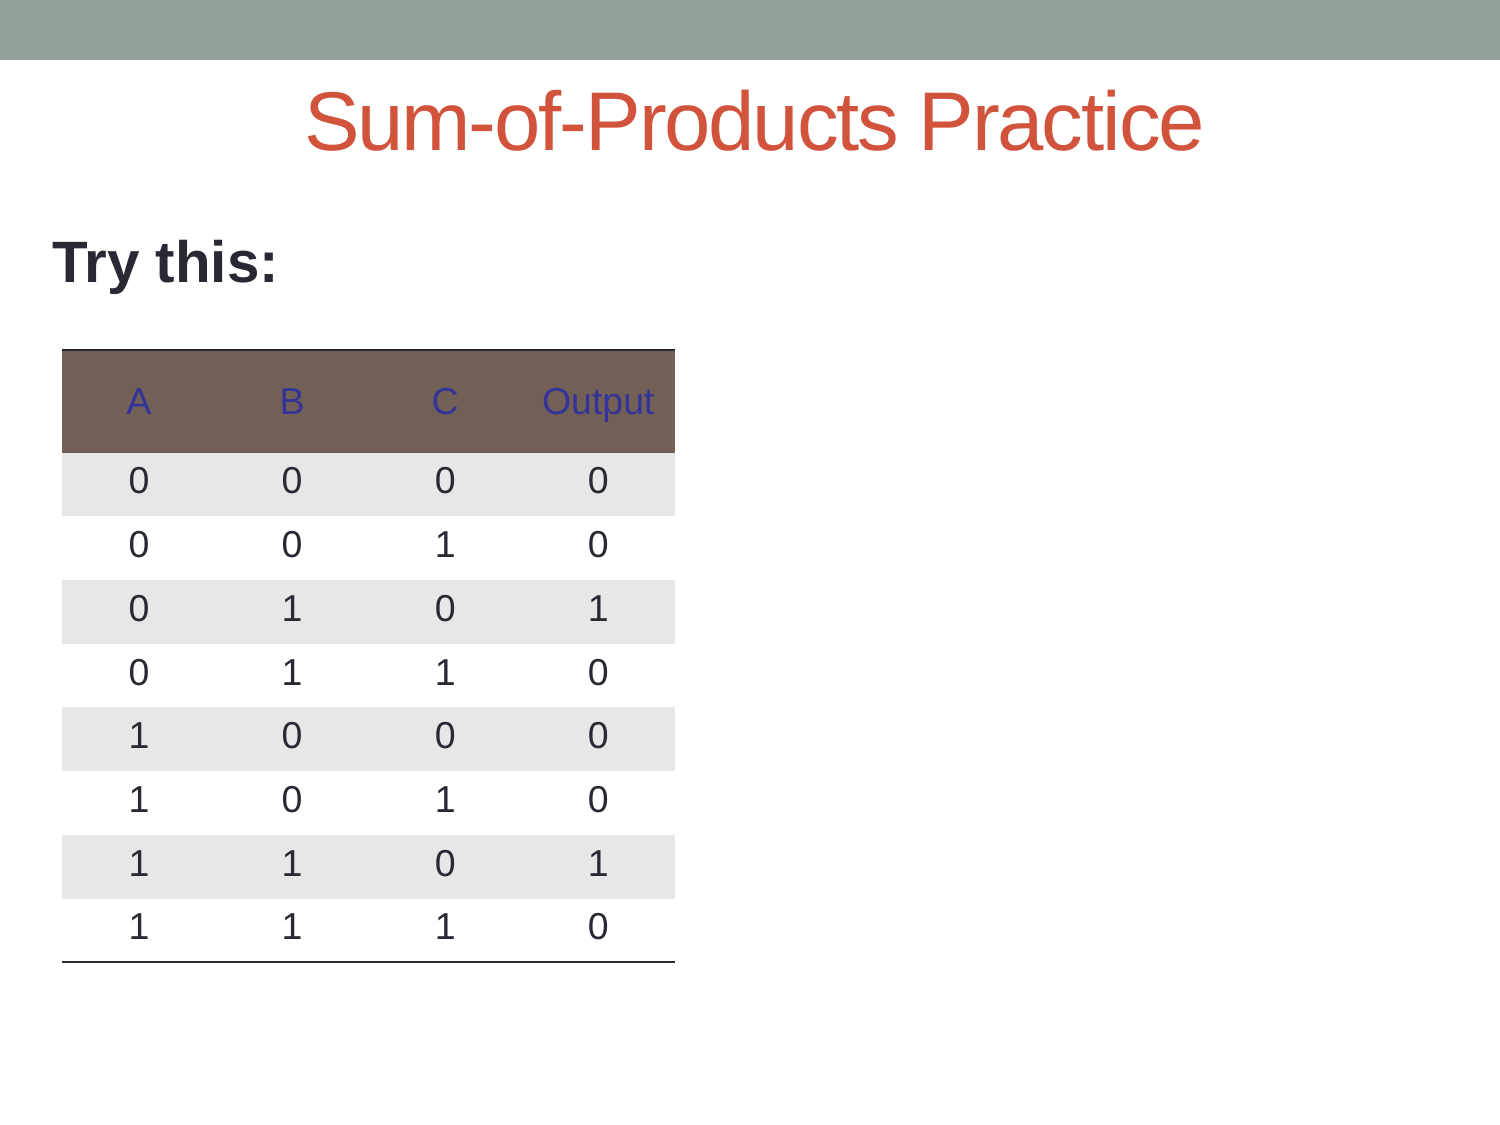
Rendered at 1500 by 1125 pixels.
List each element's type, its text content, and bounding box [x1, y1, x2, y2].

table_cell 1 [216, 644, 369, 707]
table_header B [216, 351, 369, 453]
table_header Output [522, 351, 675, 453]
table_cell 0 [522, 707, 675, 771]
table_cell 0 [522, 771, 675, 835]
table_cell 0 [369, 453, 522, 516]
table_cell 0 [369, 580, 522, 644]
table_cell 1 [62, 835, 216, 899]
table_cell 0 [216, 516, 369, 580]
table_cell 1 [369, 771, 522, 835]
table_cell 0 [216, 771, 369, 835]
table_cell 1 [216, 580, 369, 644]
table_cell 1 [216, 835, 369, 899]
table_cell 1 [369, 644, 522, 707]
table_cell 0 [216, 707, 369, 771]
table_cell 0 [522, 899, 675, 961]
table_cell 1 [522, 835, 675, 899]
table_cell 0 [522, 453, 675, 516]
table_cell 0 [522, 644, 675, 707]
table_cell 1 [522, 580, 675, 644]
table_cell 0 [62, 516, 216, 580]
table_cell 1 [62, 771, 216, 835]
table_cell 1 [62, 899, 216, 961]
table_cell 1 [369, 516, 522, 580]
table_cell 1 [369, 899, 522, 961]
text_box Sum-of-Products Practice [73, 59, 1436, 248]
table_cell 0 [62, 580, 216, 644]
table_cell 0 [216, 453, 369, 516]
table_cell 0 [62, 453, 216, 516]
table_header C [369, 351, 522, 453]
table_cell 1 [62, 707, 216, 771]
table_cell 0 [62, 644, 216, 707]
table_header A [62, 351, 216, 453]
table_cell 1 [216, 899, 369, 961]
table_cell 0 [369, 707, 522, 771]
table_cell 0 [369, 835, 522, 899]
text_box Try this: [37, 224, 713, 975]
table_cell 0 [522, 516, 675, 580]
